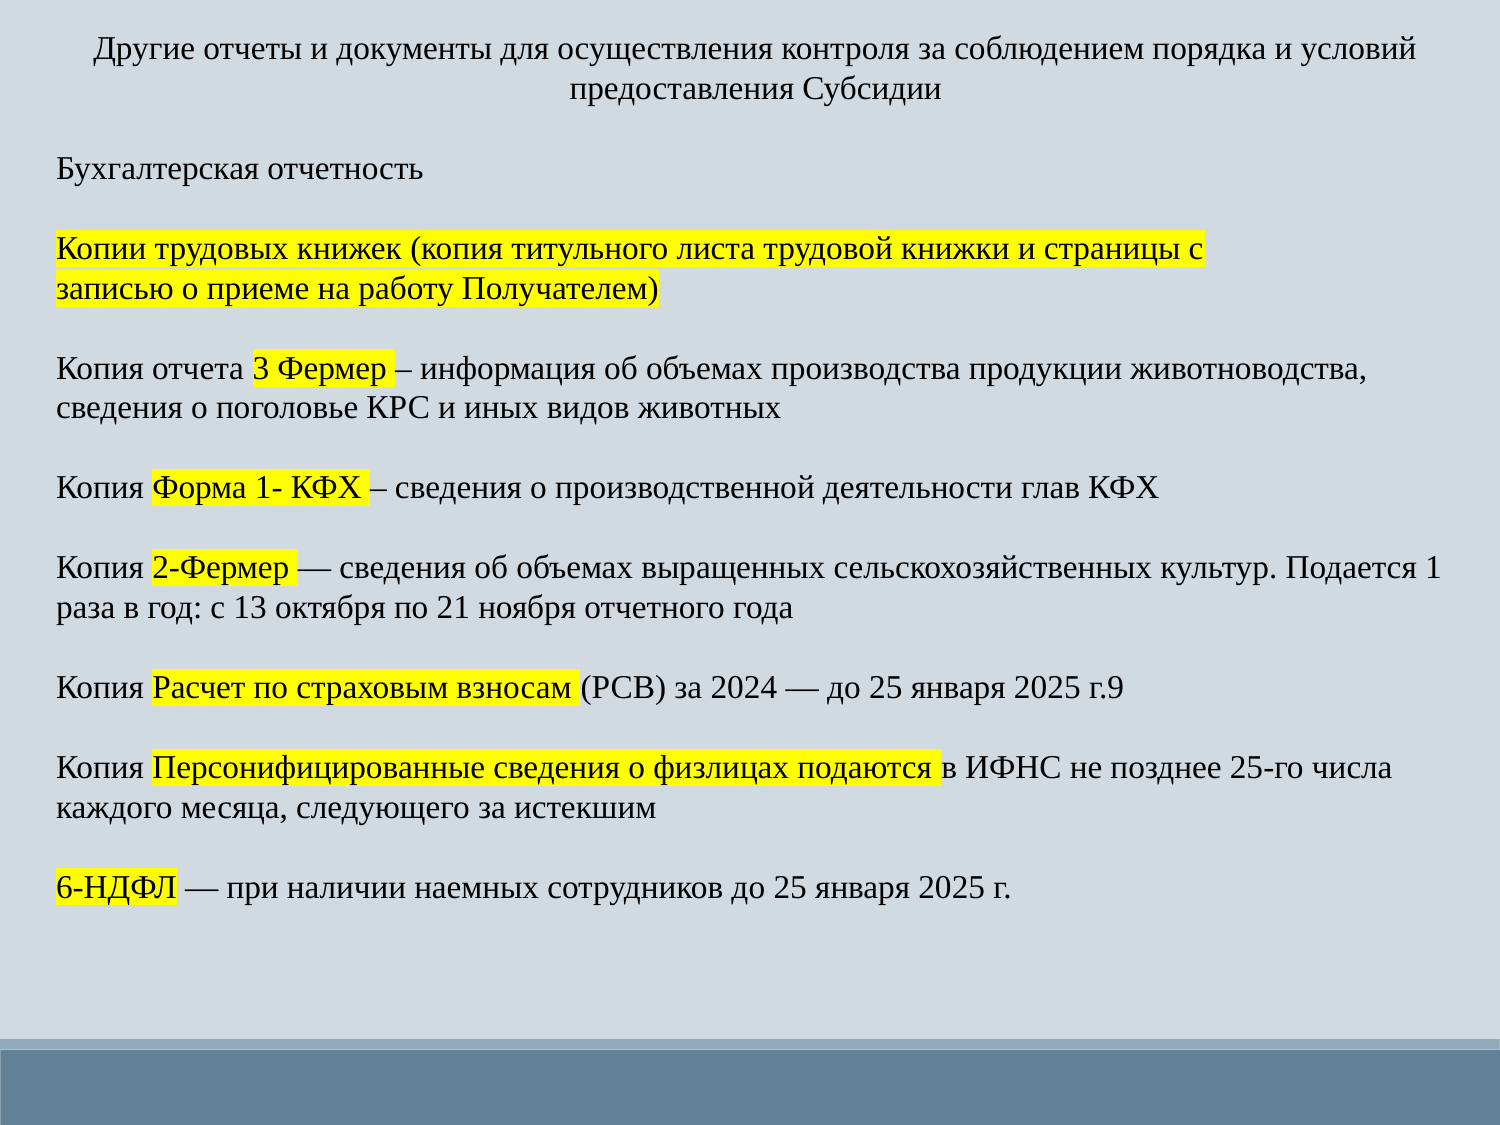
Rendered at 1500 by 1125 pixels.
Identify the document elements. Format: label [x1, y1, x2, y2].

text_box [41, 19, 1471, 992]
